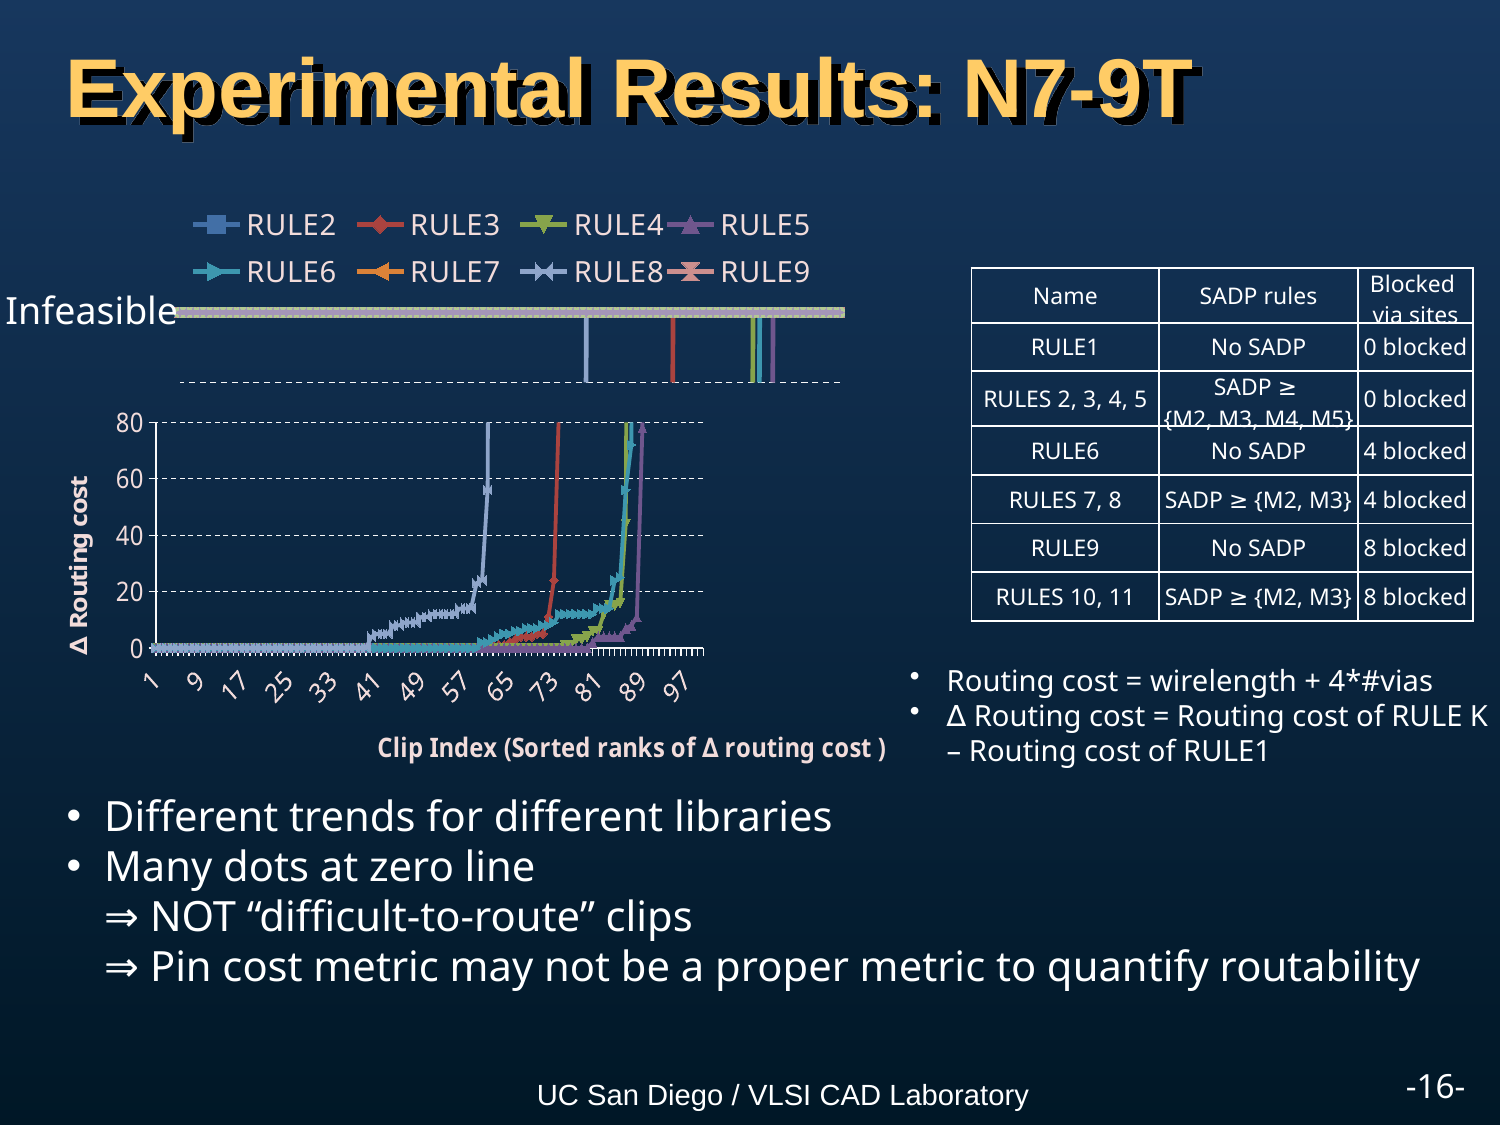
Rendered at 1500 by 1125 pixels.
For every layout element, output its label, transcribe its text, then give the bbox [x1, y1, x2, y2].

table_cell 8 blocked [1359, 573, 1472, 620]
table_header Name [972, 269, 1158, 322]
table_cell SADP ≥ {M2, M3} [1160, 573, 1357, 620]
table_cell RULE6 [972, 427, 1158, 474]
table_cell SADP ≥ {M2, M3} [1160, 476, 1357, 523]
table_cell RULES 10, 11 [972, 573, 1158, 620]
table_cell No SADP [1160, 324, 1357, 370]
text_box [40, 186, 891, 775]
table_cell 0 blocked [1359, 324, 1472, 370]
table_cell No SADP [1160, 427, 1357, 474]
table_cell 0 blocked [1359, 372, 1472, 425]
table_header Blocked via sites [1359, 269, 1472, 322]
table_cell RULES 7, 8 [972, 476, 1158, 523]
table_cell RULE1 [972, 324, 1158, 370]
table_cell RULE9 [972, 524, 1158, 571]
table_cell No SADP [1160, 524, 1357, 571]
title Experimental Results: N7-9T [50, 32, 1459, 150]
text_box Infeasible [5, 287, 35, 333]
table_cell SADP ≥ {M2, M3, M4, M5} [1160, 372, 1357, 425]
table_cell 4 blocked [1359, 476, 1472, 523]
text_box Routing cost = wirelength + 4*#vias ∆ Routing cost = Routing cost of RULE K – Routing cost of RULE1 [894, 655, 1500, 775]
table_cell 8 blocked [1359, 524, 1472, 571]
table_cell 4 blocked [1359, 427, 1472, 474]
table_cell RULES 2, 3, 4, 5 [972, 372, 1158, 425]
text_box Different trends for different libraries Many dots at zero line ⇒ NOT “difficult-to-route” clips ⇒ Pin cost metric may not be a proper metric to quantify routability [51, 782, 1462, 998]
table_header SADP rules [1160, 269, 1357, 322]
